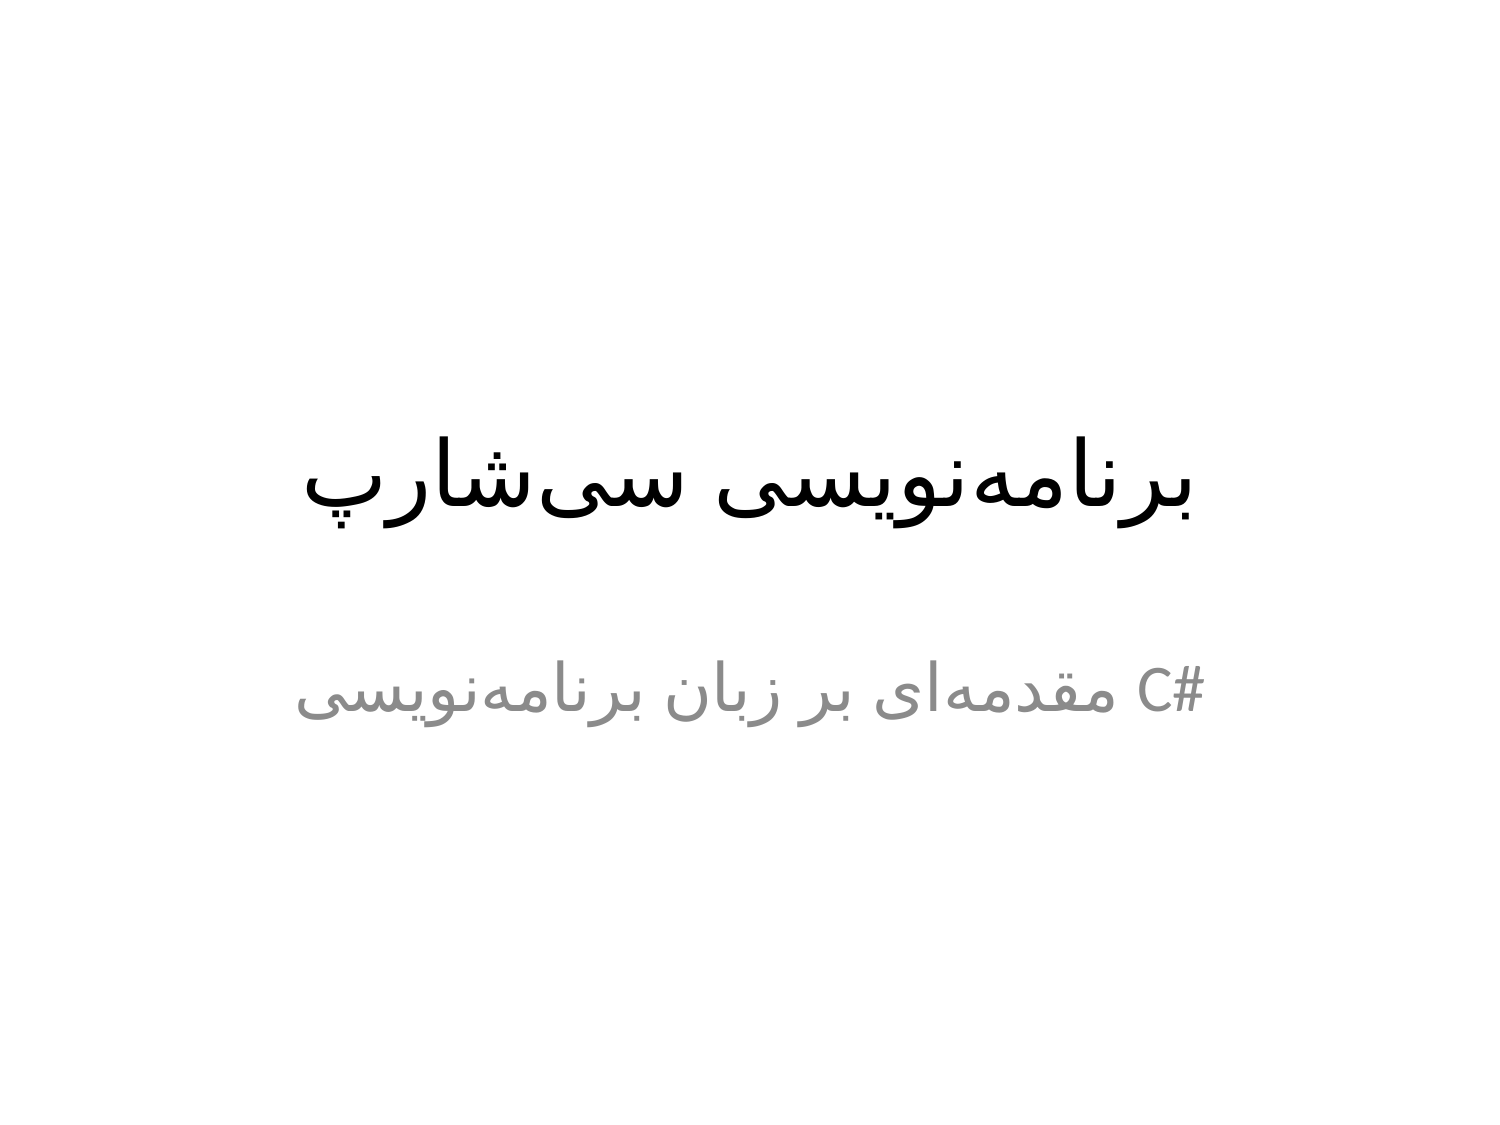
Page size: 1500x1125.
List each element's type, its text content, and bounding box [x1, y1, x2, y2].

subtitle مقدمه‌ای بر زبان برنامه‌نویسی C# [225, 637, 1275, 925]
title برنامه‌نویسی سی‌شارپ [112, 349, 1388, 591]
